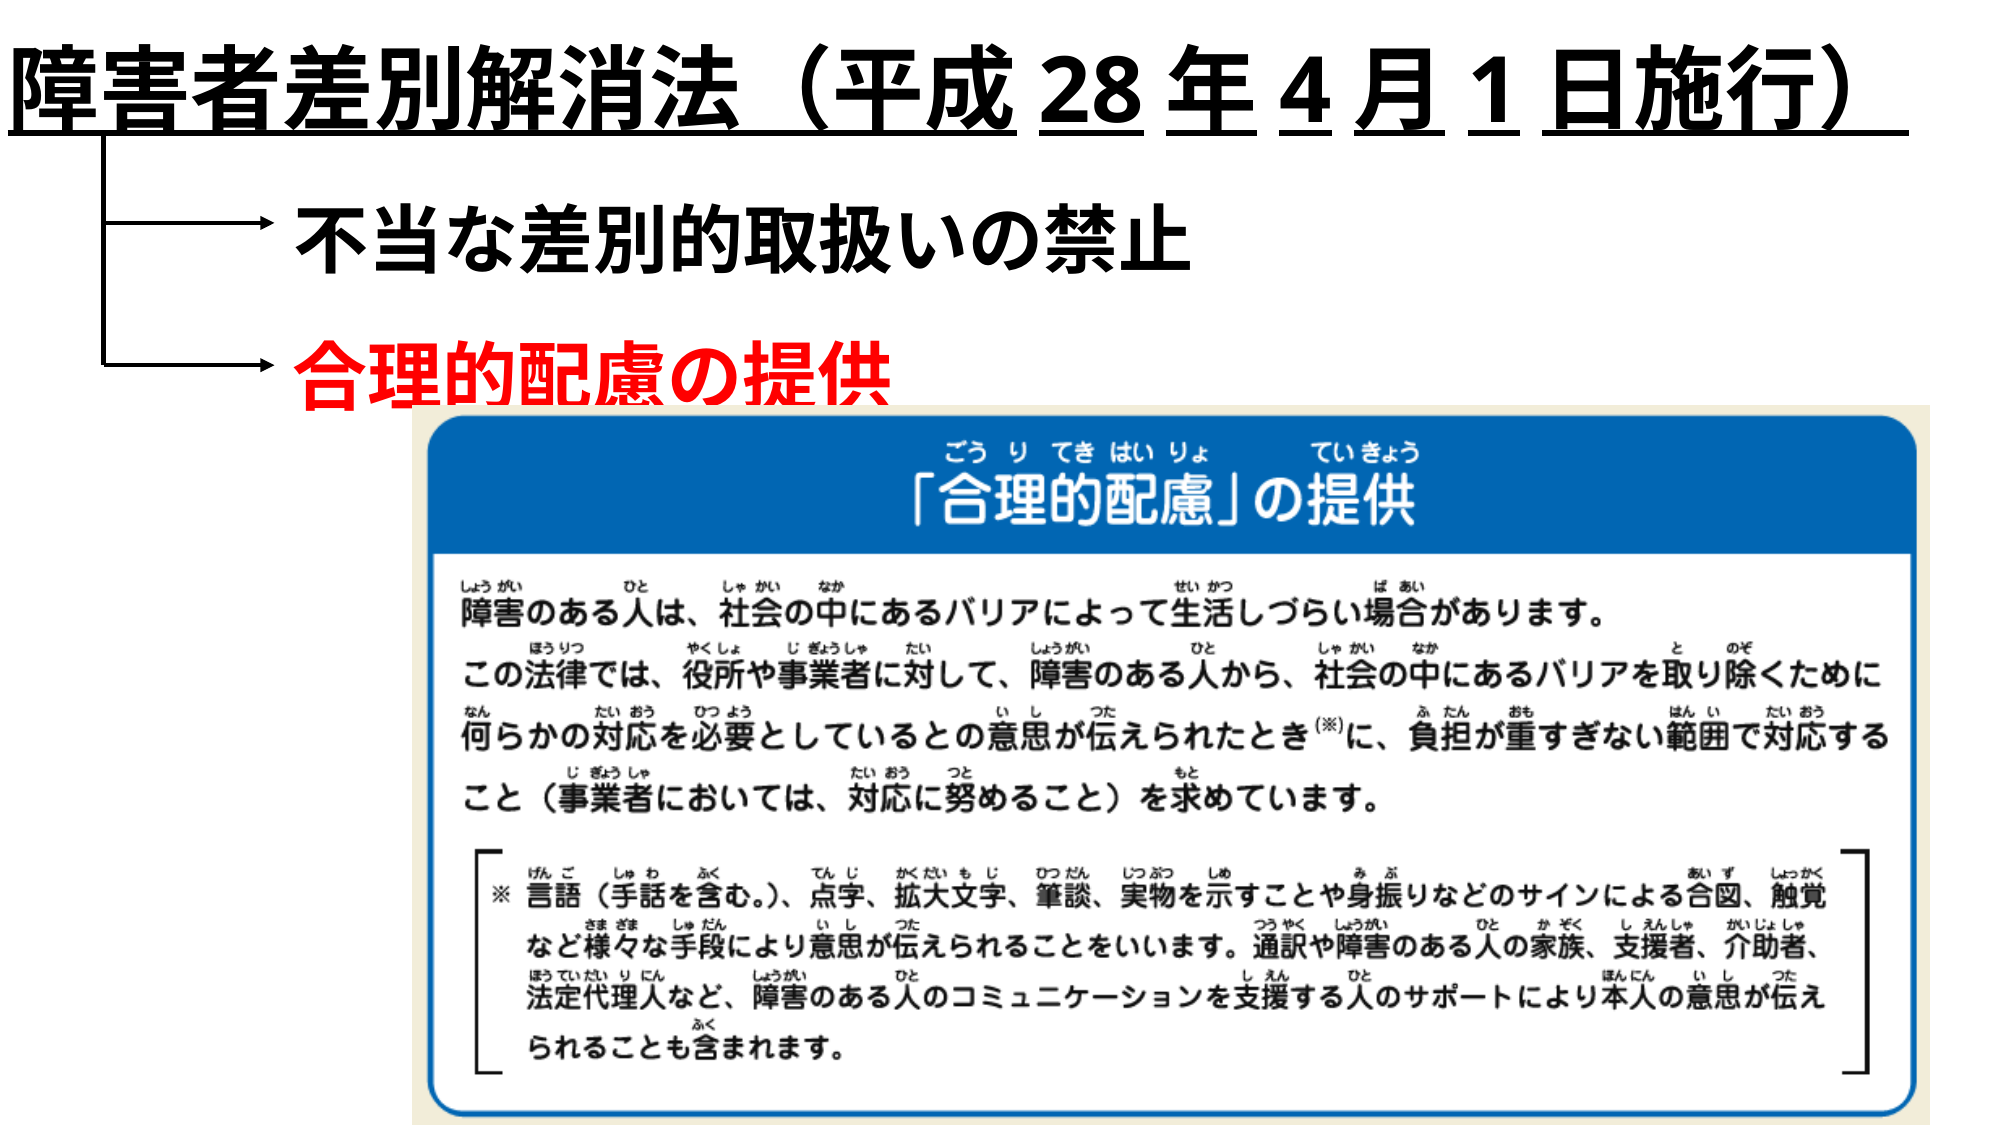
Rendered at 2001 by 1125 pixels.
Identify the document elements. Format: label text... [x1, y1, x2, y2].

picture [412, 405, 1930, 1125]
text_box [103, 130, 275, 366]
text_box 障害者差別解消法（平成28年4月1日施行） [0, 23, 1924, 149]
text_box 不当な差別的取扱いの禁止 [279, 185, 1209, 291]
text_box 合理的配慮の提供 [277, 322, 908, 428]
